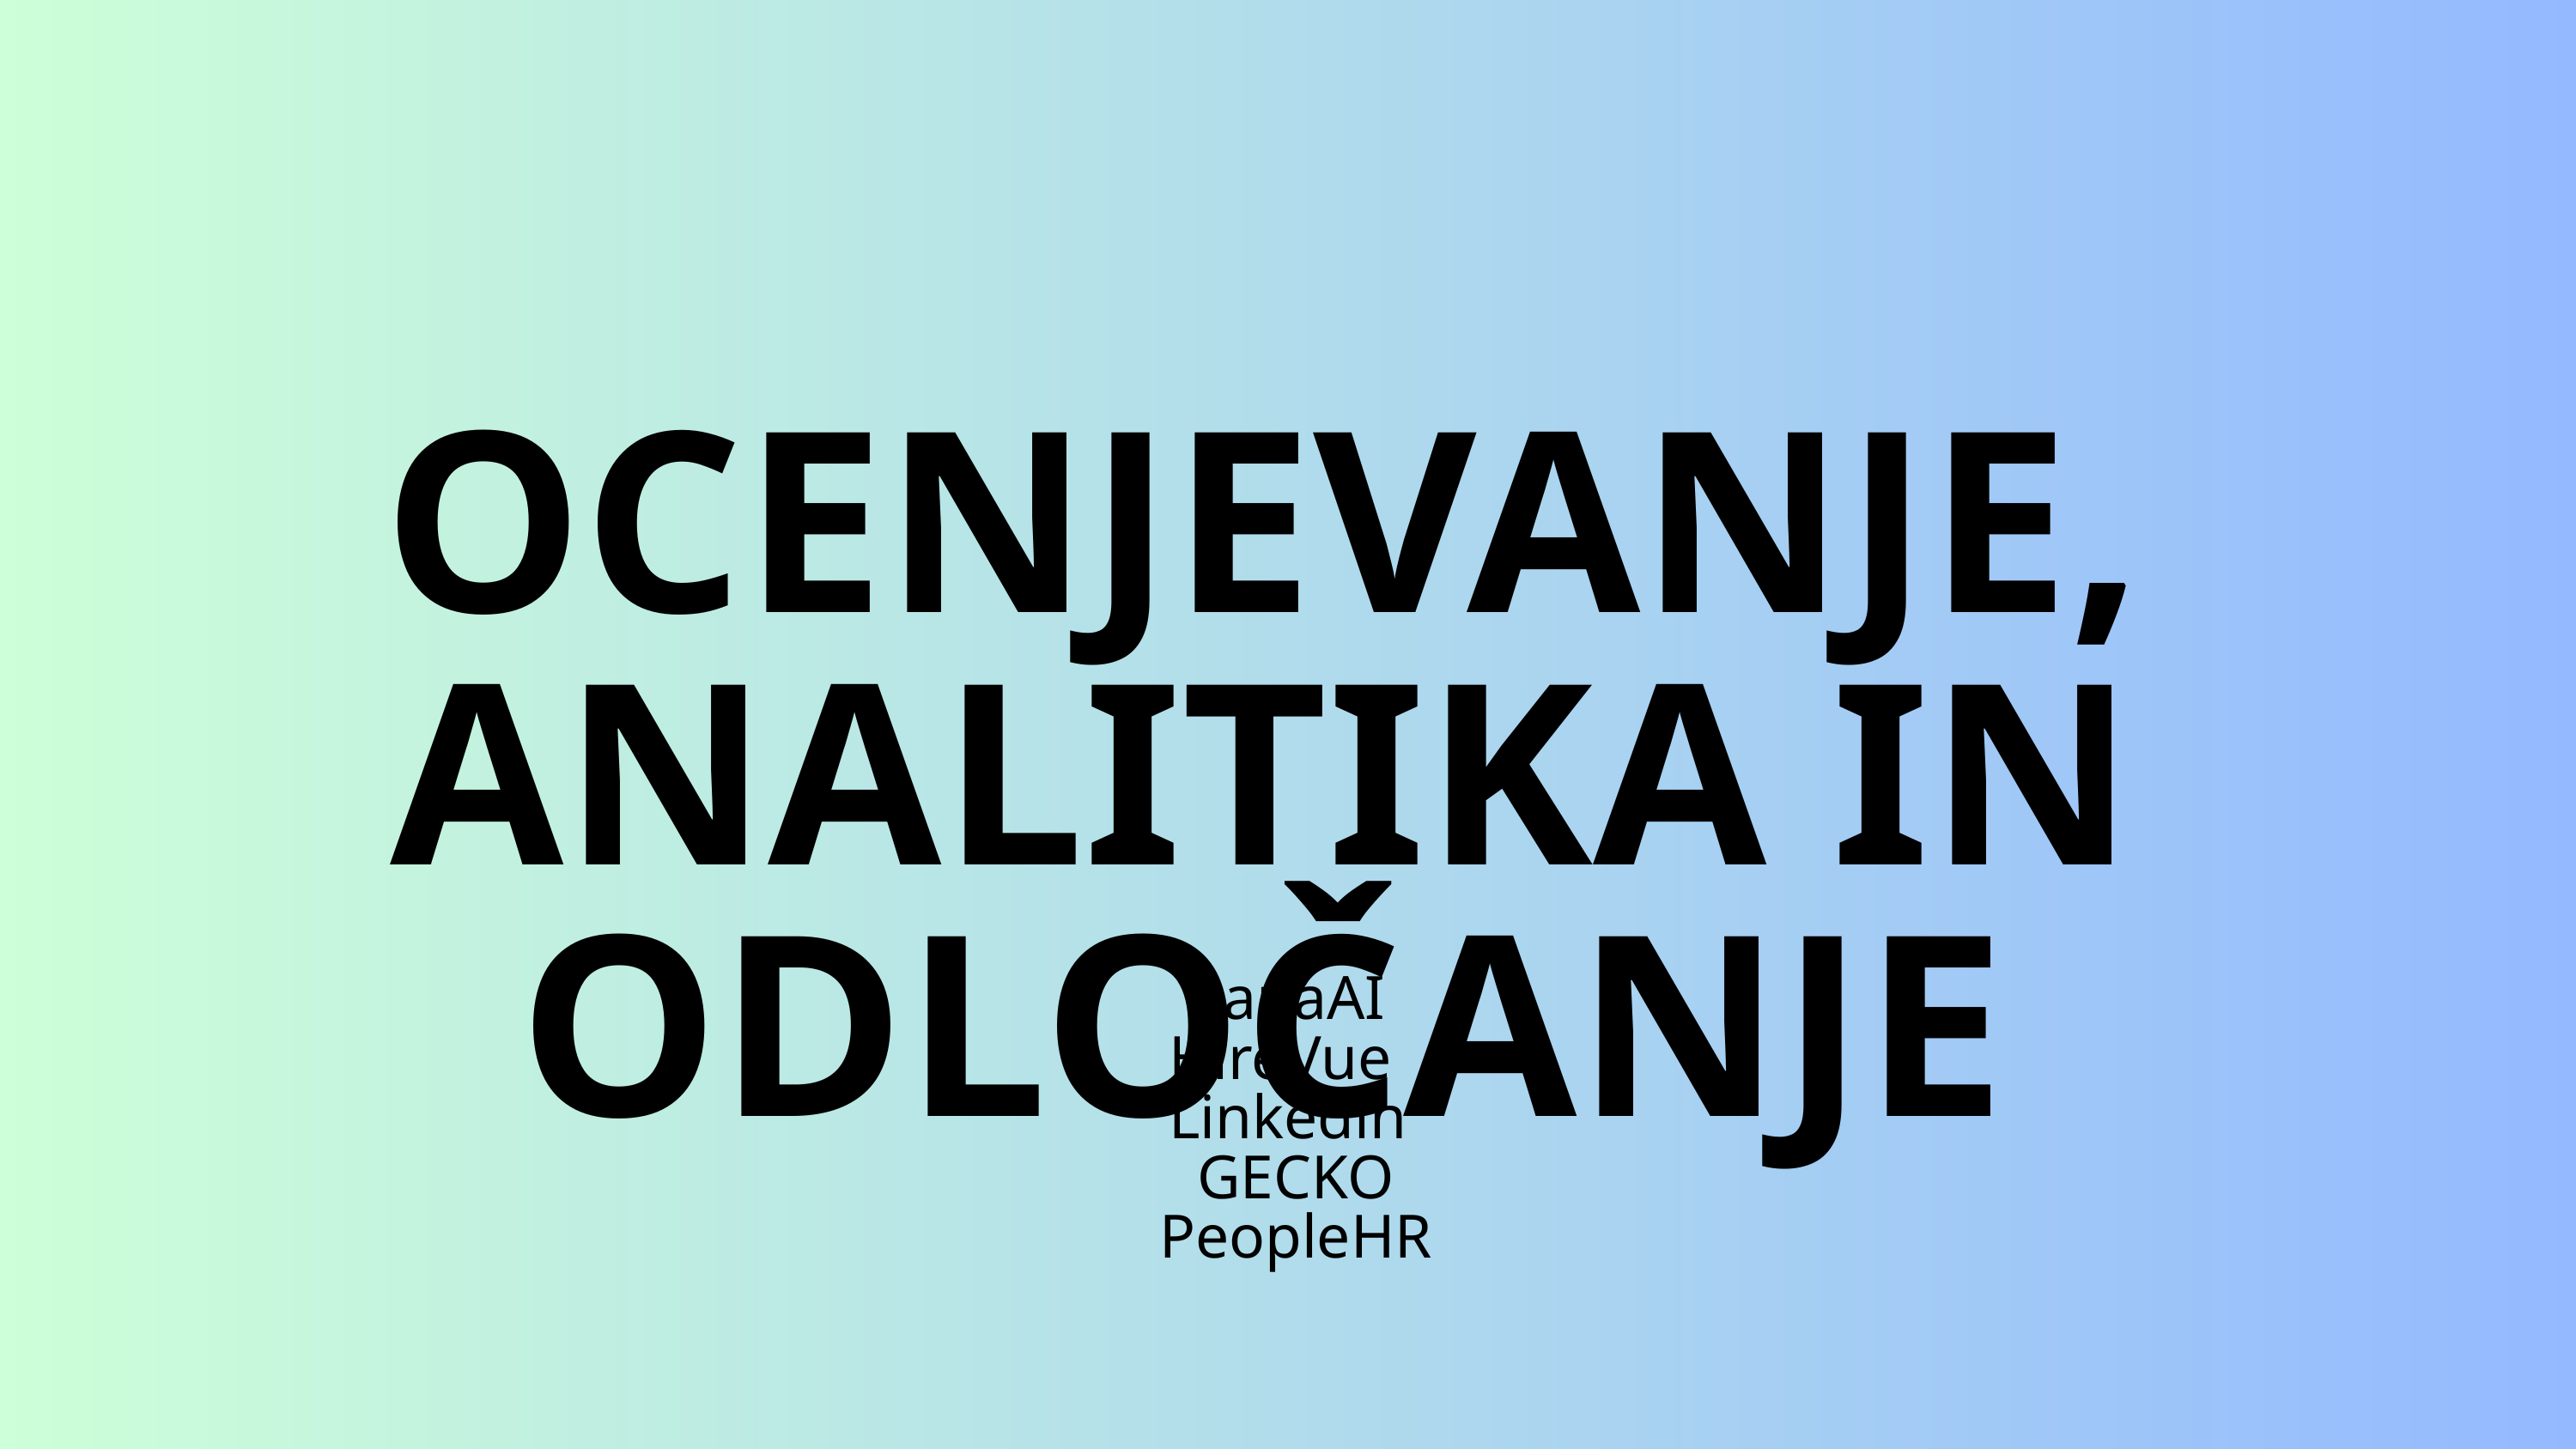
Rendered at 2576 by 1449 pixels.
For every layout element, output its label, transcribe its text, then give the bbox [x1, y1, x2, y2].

text_box SanaAI HireVue Linkedin GECKO PeopleHR [787, 972, 1789, 1331]
text_box OCENJEVANJE, ANALITIKA IN ODLOČANJE [94, 411, 2432, 1167]
